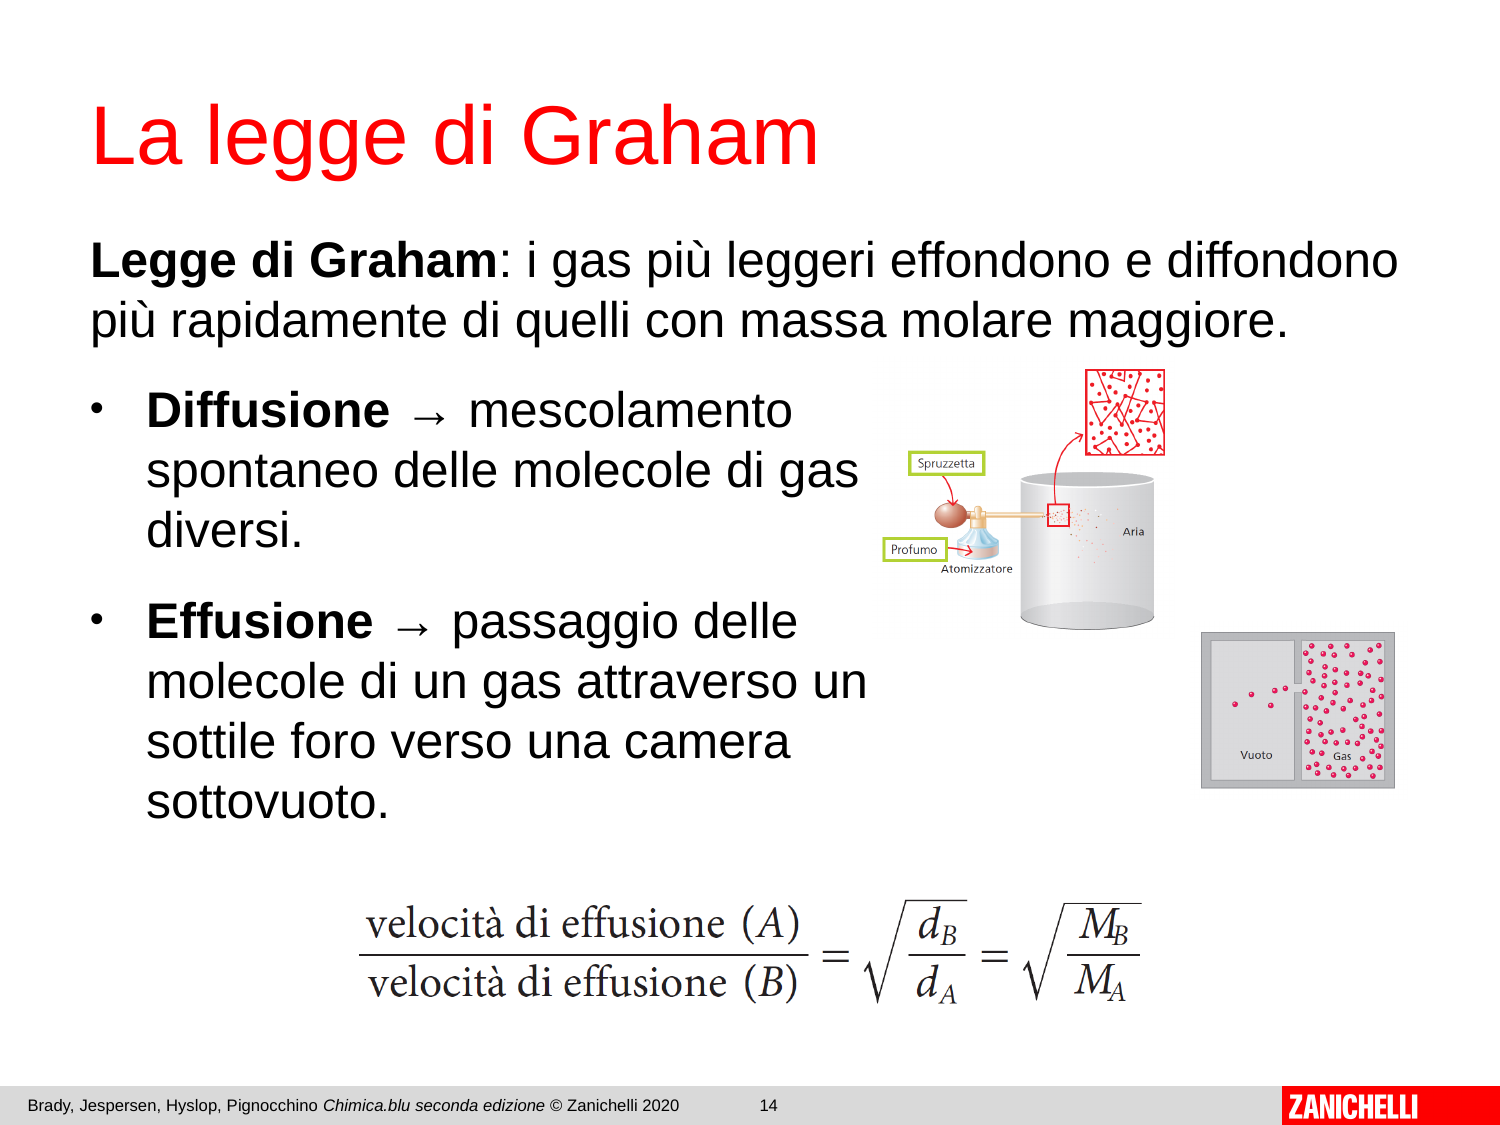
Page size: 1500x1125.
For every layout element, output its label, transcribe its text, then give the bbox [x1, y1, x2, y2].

picture [1282, 1086, 1500, 1125]
list Legge di Graham: i gas più leggeri effondono e diffondono più rapidamente di quelli con massa molare maggiore. [75, 219, 1424, 370]
picture [872, 355, 1175, 640]
footer Brady, Jespersen, Hyslop, Pignocchino Chimica.blu seconda edizione © Zanichelli 2020 [12, 1086, 857, 1125]
title La legge di Graham [75, 62, 1424, 213]
text_box Diffusione → mescolamento spontaneo delle molecole di gas diversi. Effusione → passaggio delle molecole di un gas attraverso un sottile foro verso una camera sottovuoto. [74, 370, 987, 837]
picture [346, 893, 1152, 1016]
picture [1189, 621, 1409, 800]
